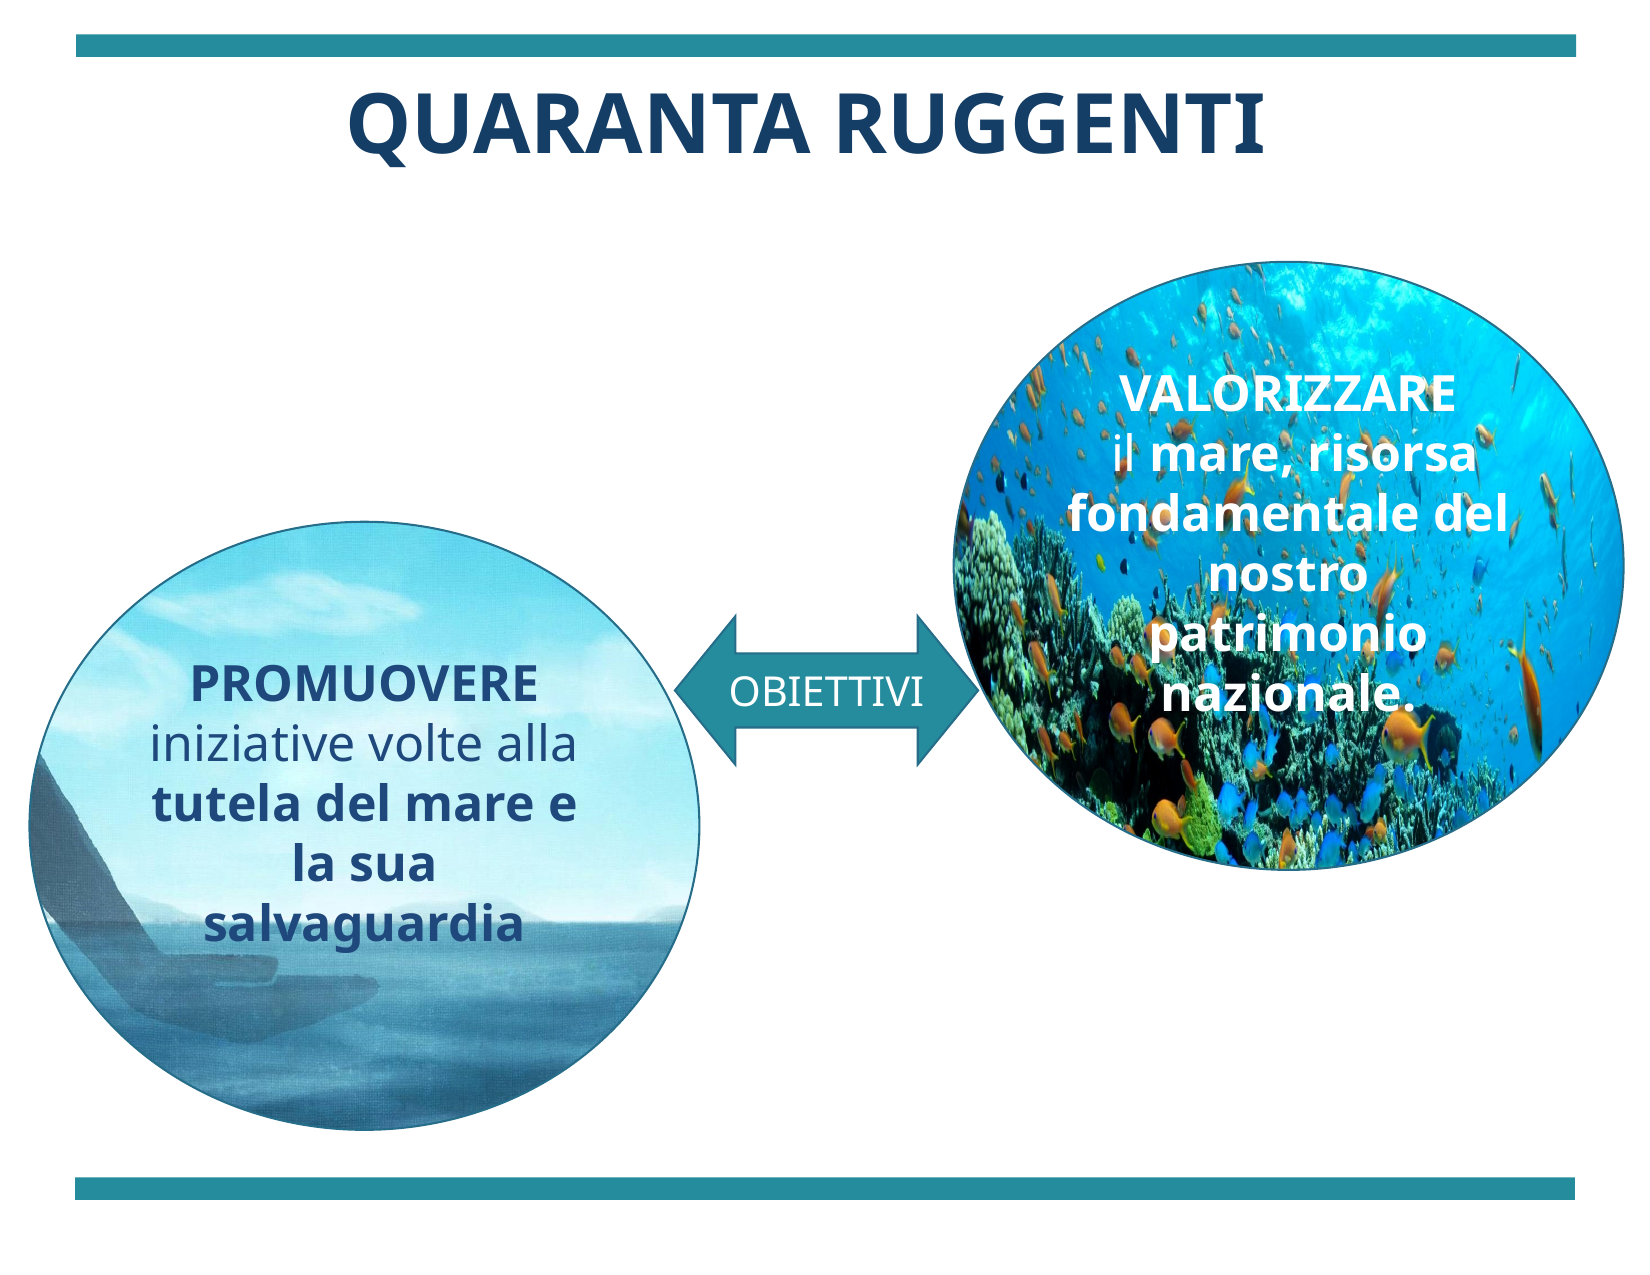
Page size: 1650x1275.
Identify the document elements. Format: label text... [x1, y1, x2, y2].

text_box VALORIZZARE il mare, risorsa fondamentale del nostro patrimonio nazionale. [953, 261, 1624, 870]
title QUARANTA RUGGENTI [322, 74, 1289, 260]
text_box OBIETTIVI [674, 616, 979, 765]
text_box PROMUOVERE iniziative volte alla tutela del mare e la sua salvaguardia [29, 521, 700, 1130]
